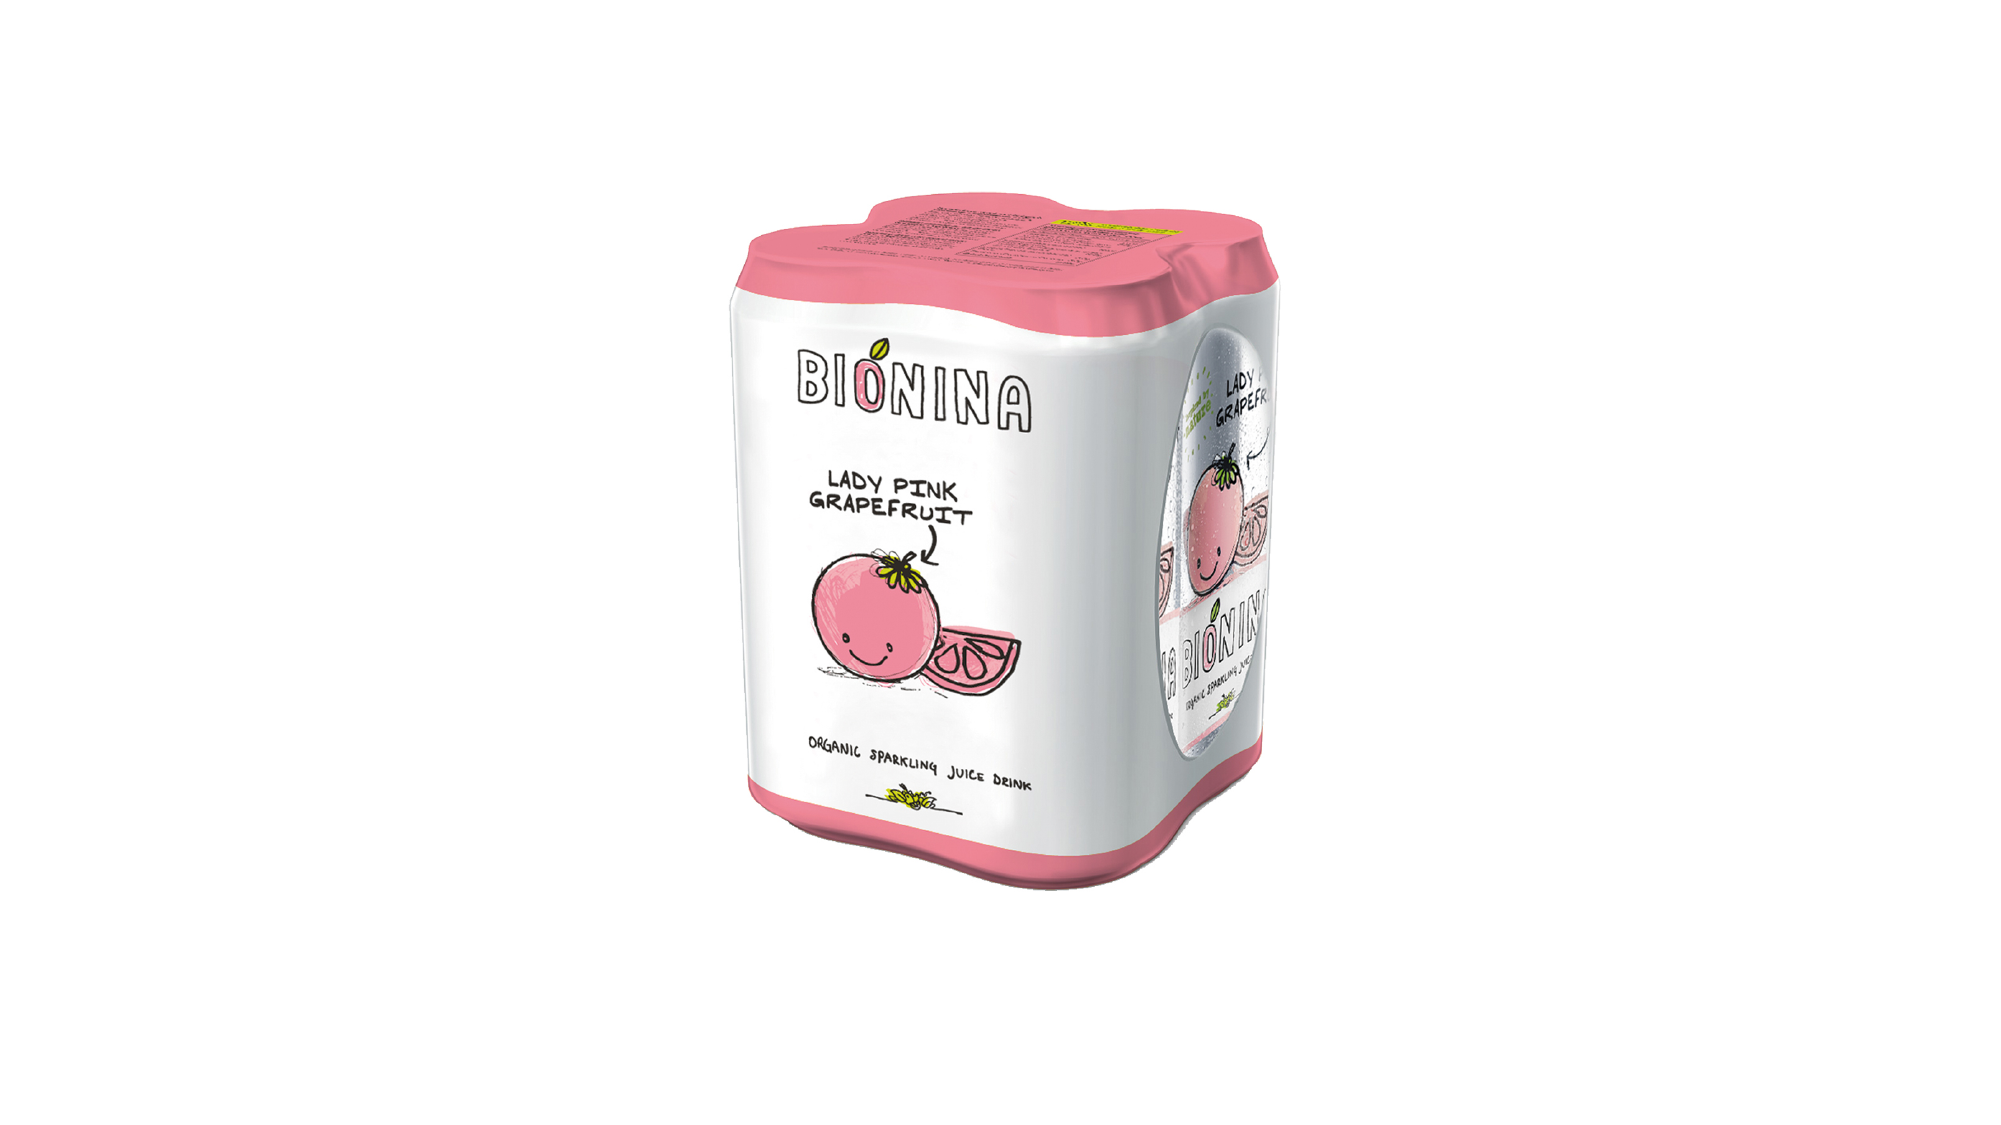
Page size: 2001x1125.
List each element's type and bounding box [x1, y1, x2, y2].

picture [513, 20, 1487, 1105]
